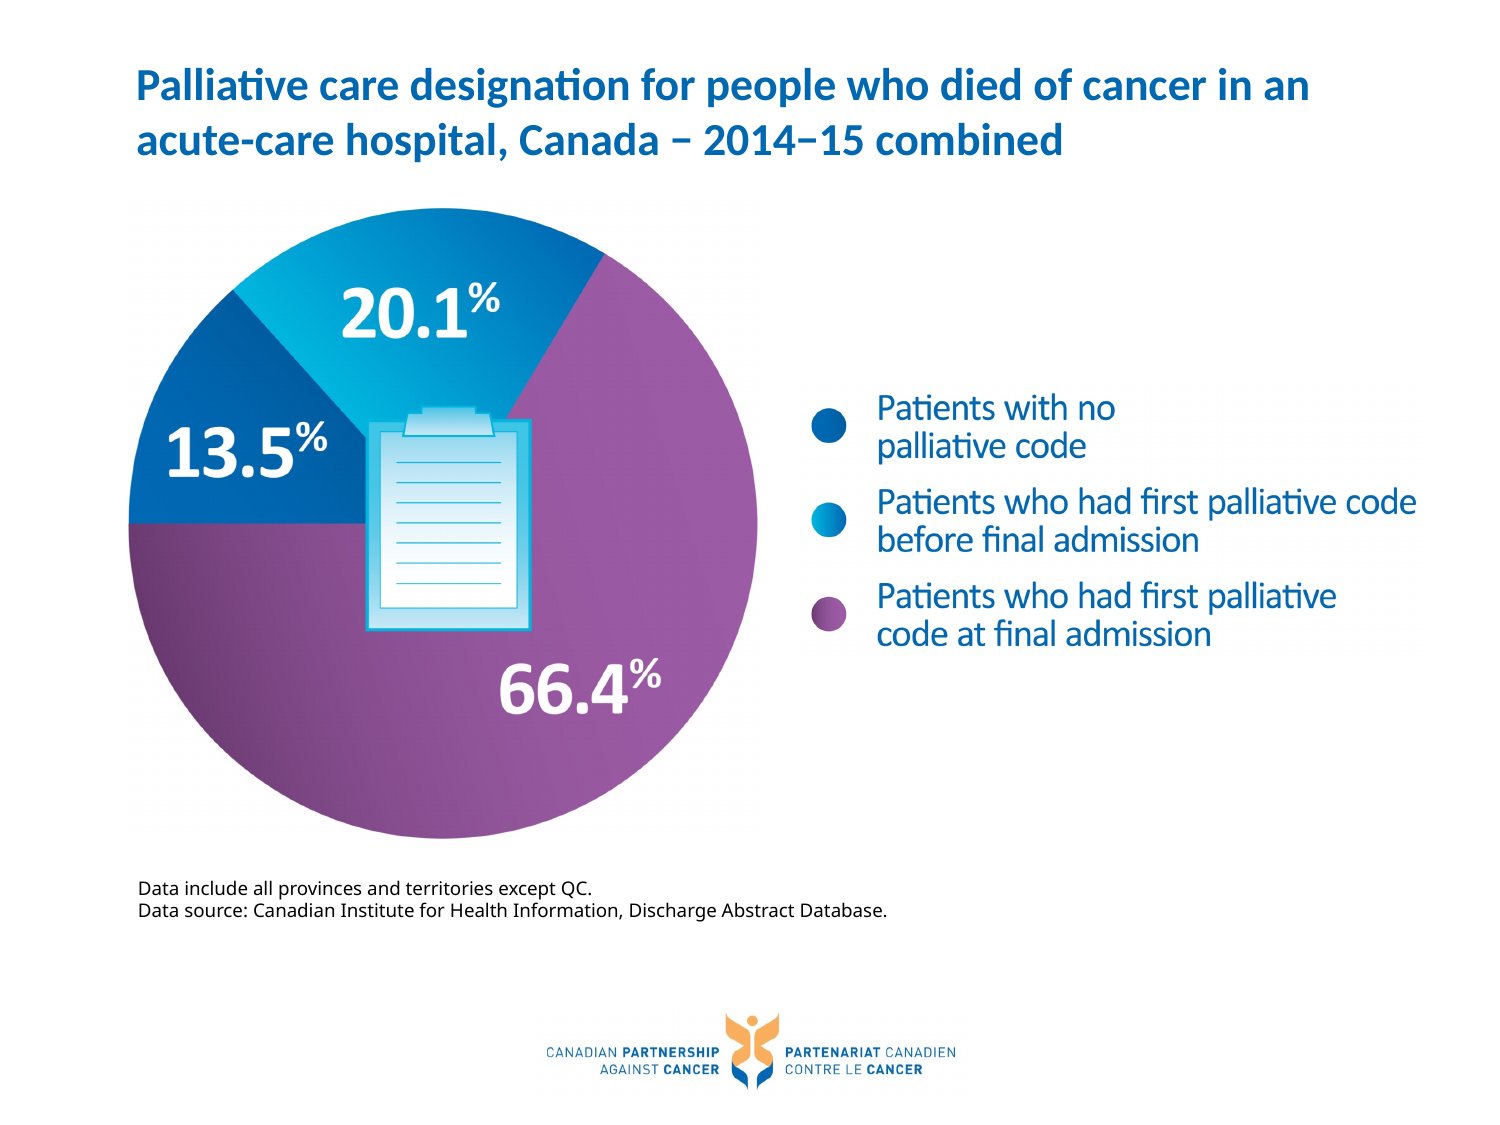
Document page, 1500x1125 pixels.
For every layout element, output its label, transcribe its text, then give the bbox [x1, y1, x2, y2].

text_box Data include all provinces and territories except QC. Data source: Canadian Institute for Health Information, Discharge Abstract Database. [123, 869, 1129, 929]
picture [796, 380, 1431, 661]
picture [122, 195, 765, 847]
picture [532, 1000, 968, 1101]
text_box Palliative care designation for people who died of cancer in an acute-care hospital, Canada − 2014−15 combined [121, 47, 1336, 172]
